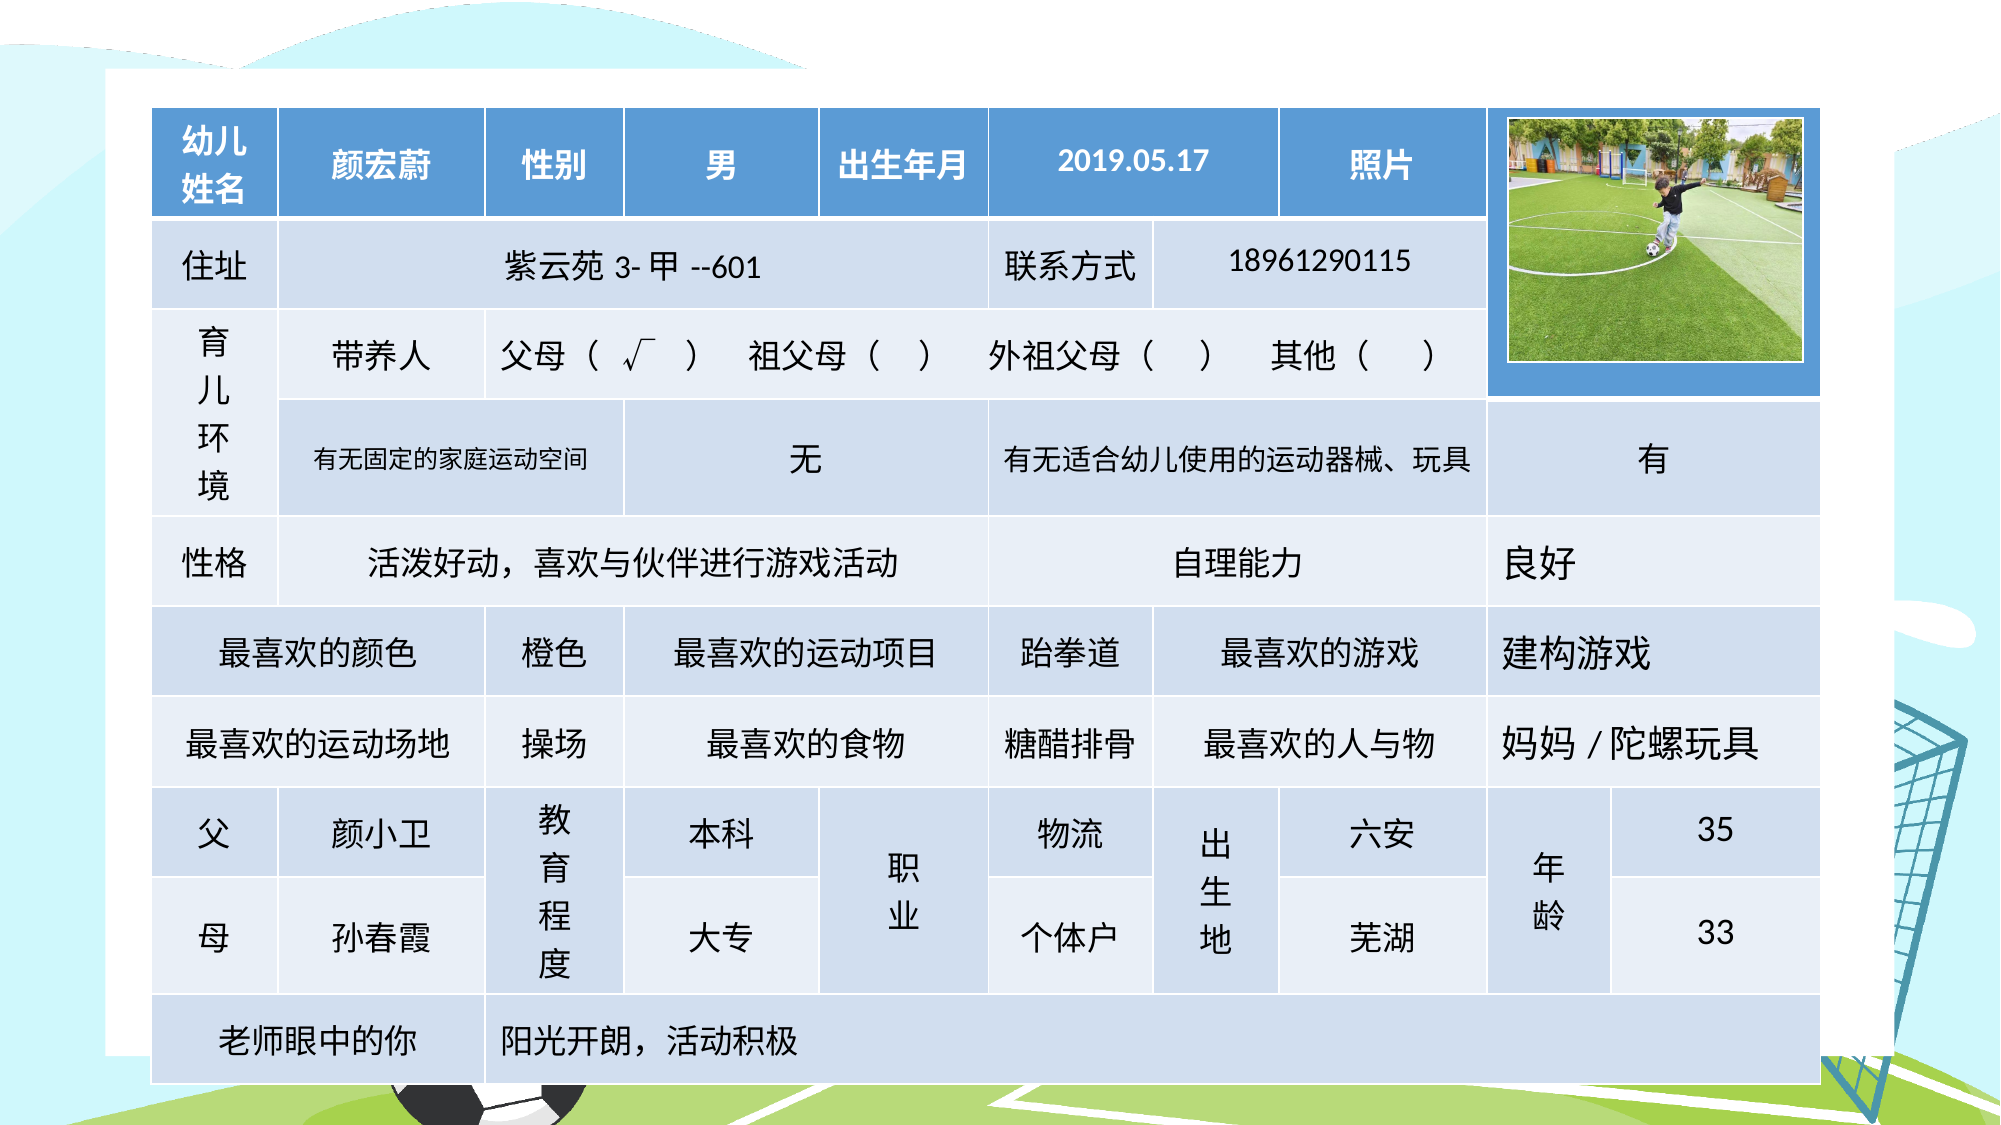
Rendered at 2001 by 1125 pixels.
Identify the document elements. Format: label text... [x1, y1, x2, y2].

table_cell 老师眼中的你 [152, 995, 484, 1083]
table_cell 芜湖 [1280, 878, 1486, 993]
table_cell 母 [152, 878, 277, 993]
table_cell 有无适合幼儿使用的运动器械、玩具 [989, 400, 1486, 515]
table_header [1488, 108, 1820, 396]
table_cell 最喜欢的颜色 [152, 607, 484, 695]
table_header 2019.05.17 [989, 108, 1278, 216]
table_cell 颜小卫 [279, 788, 484, 876]
table_cell 自理能力 [989, 517, 1486, 605]
table_cell 跆拳道 [989, 607, 1152, 695]
table_cell 最喜欢的运动场地 [152, 697, 484, 786]
table_cell 有无固定的家庭运动空间 [279, 400, 623, 515]
table_header 颜宏蔚 [279, 108, 484, 216]
table_cell 最喜欢的人与物 [1154, 697, 1486, 786]
table_cell 糖醋排骨 [989, 697, 1152, 786]
table_cell 个体户 [989, 878, 1152, 993]
table_cell 物流 [989, 788, 1152, 876]
table_cell 最喜欢的运动项目 [625, 607, 988, 695]
table_cell 操场 [486, 697, 623, 786]
table_cell 带养人 [279, 310, 484, 398]
table_cell 本科 [625, 788, 818, 876]
table_cell 大专 [625, 878, 818, 993]
table_cell 六安 [1280, 788, 1486, 876]
table_cell 父母（ √ ） 祖父母（ ） 外祖父母（ ） 其他（ ） [486, 310, 1486, 398]
table_cell 33 [1612, 878, 1820, 993]
picture [0, 2, 2000, 1125]
table_cell 紫云苑3-甲--601 [279, 221, 988, 308]
table_cell 阳光开朗，活动积极 [486, 995, 1820, 1083]
table_cell 18961290115 [1154, 221, 1486, 308]
table_cell 孙春霞 [279, 878, 484, 993]
table_cell 住址 [152, 221, 277, 308]
table_cell 性格 [152, 517, 277, 605]
table_cell 有 [1488, 402, 1820, 515]
table_cell 最喜欢的游戏 [1154, 607, 1486, 695]
table_cell 无 [625, 400, 988, 515]
table_header 出生年月 [820, 108, 988, 216]
table_cell 年 龄 [1488, 788, 1610, 993]
table_cell 联系方式 [989, 221, 1152, 308]
table_cell 建构游戏 [1488, 607, 1820, 695]
table_cell 活泼好动，喜欢与伙伴进行游戏活动 [279, 517, 988, 605]
table_cell 教 育 程 度 [486, 788, 623, 993]
text_box [1507, 117, 1804, 363]
table_cell 35 [1612, 788, 1820, 876]
table_header 幼儿姓名 [152, 108, 277, 216]
table_header 男 [625, 108, 818, 216]
table_cell 育 儿 环 境 [152, 310, 277, 515]
table_cell 职 业 [820, 788, 988, 993]
table_cell 良好 [1488, 517, 1820, 605]
table_header 性别 [486, 108, 623, 216]
table_cell 橙色 [486, 607, 623, 695]
table_cell 妈妈/陀螺玩具 [1488, 697, 1820, 786]
table_cell 出 生 地 [1154, 788, 1278, 993]
table_cell 最喜欢的食物 [625, 697, 988, 786]
table_cell 父 [152, 788, 277, 876]
table_header 照片 [1280, 108, 1486, 216]
